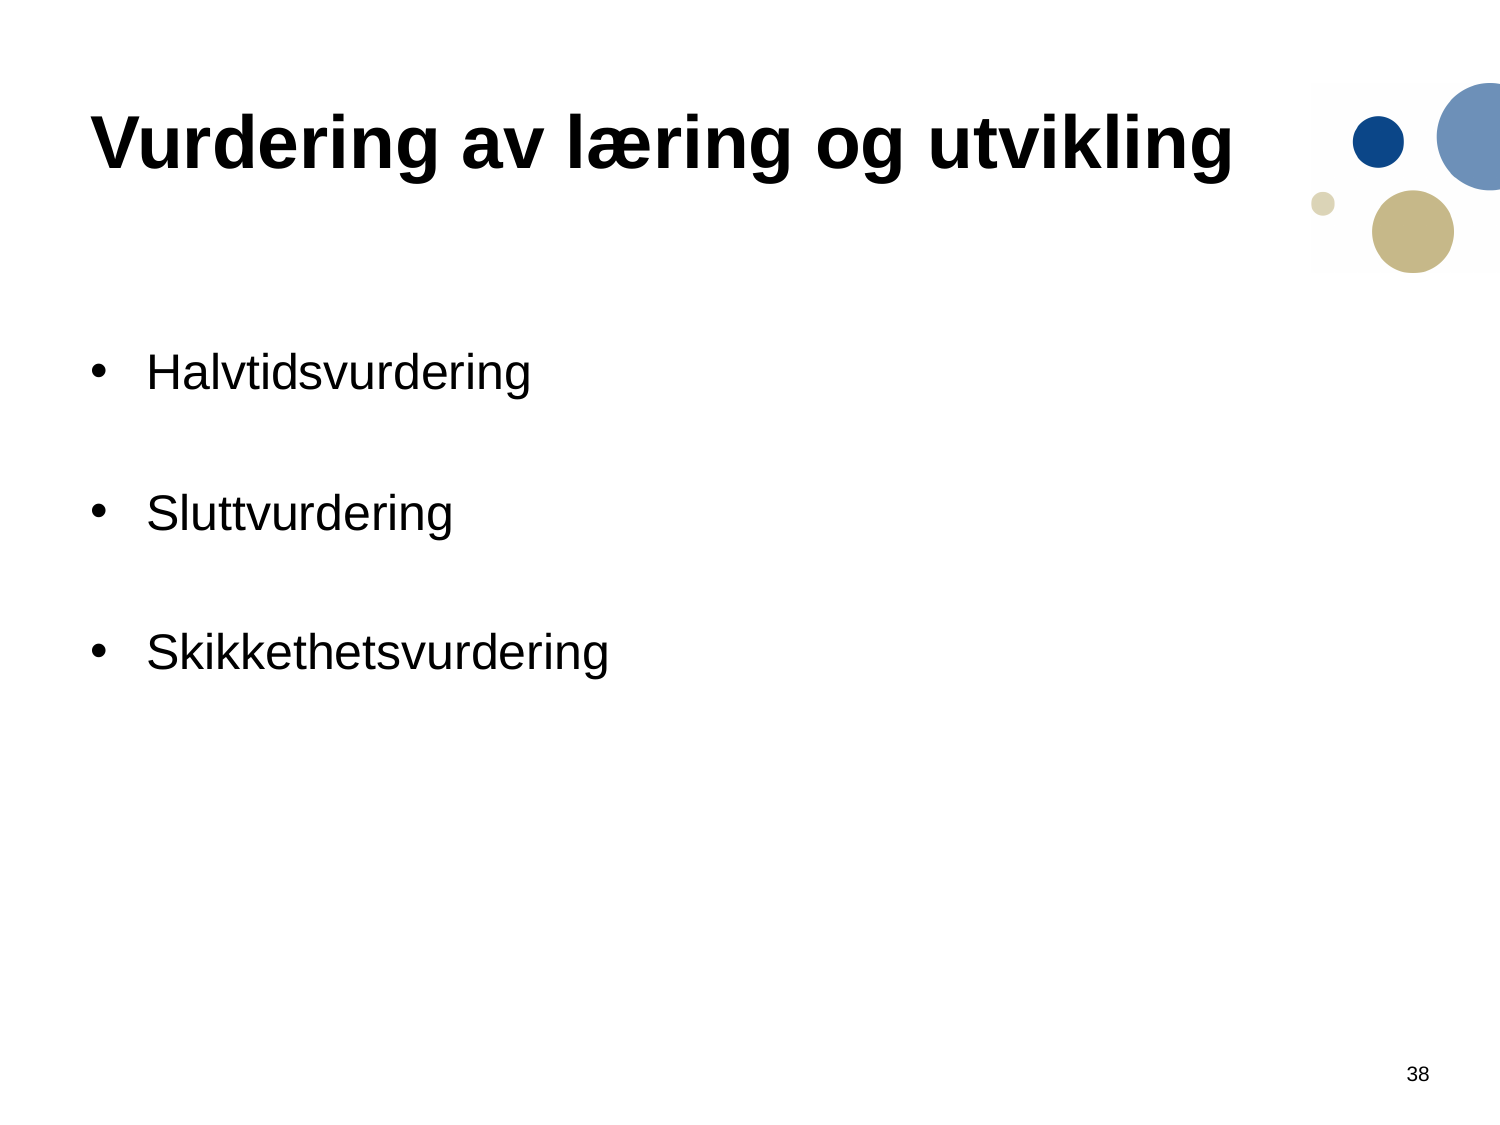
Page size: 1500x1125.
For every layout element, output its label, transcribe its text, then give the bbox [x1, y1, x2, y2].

title Vurdering av læring og utvikling [75, 45, 1425, 233]
list Halvtidsvurdering Sluttvurdering Skikkethetsvurdering [75, 262, 1425, 1005]
picture [1311, 83, 1500, 273]
